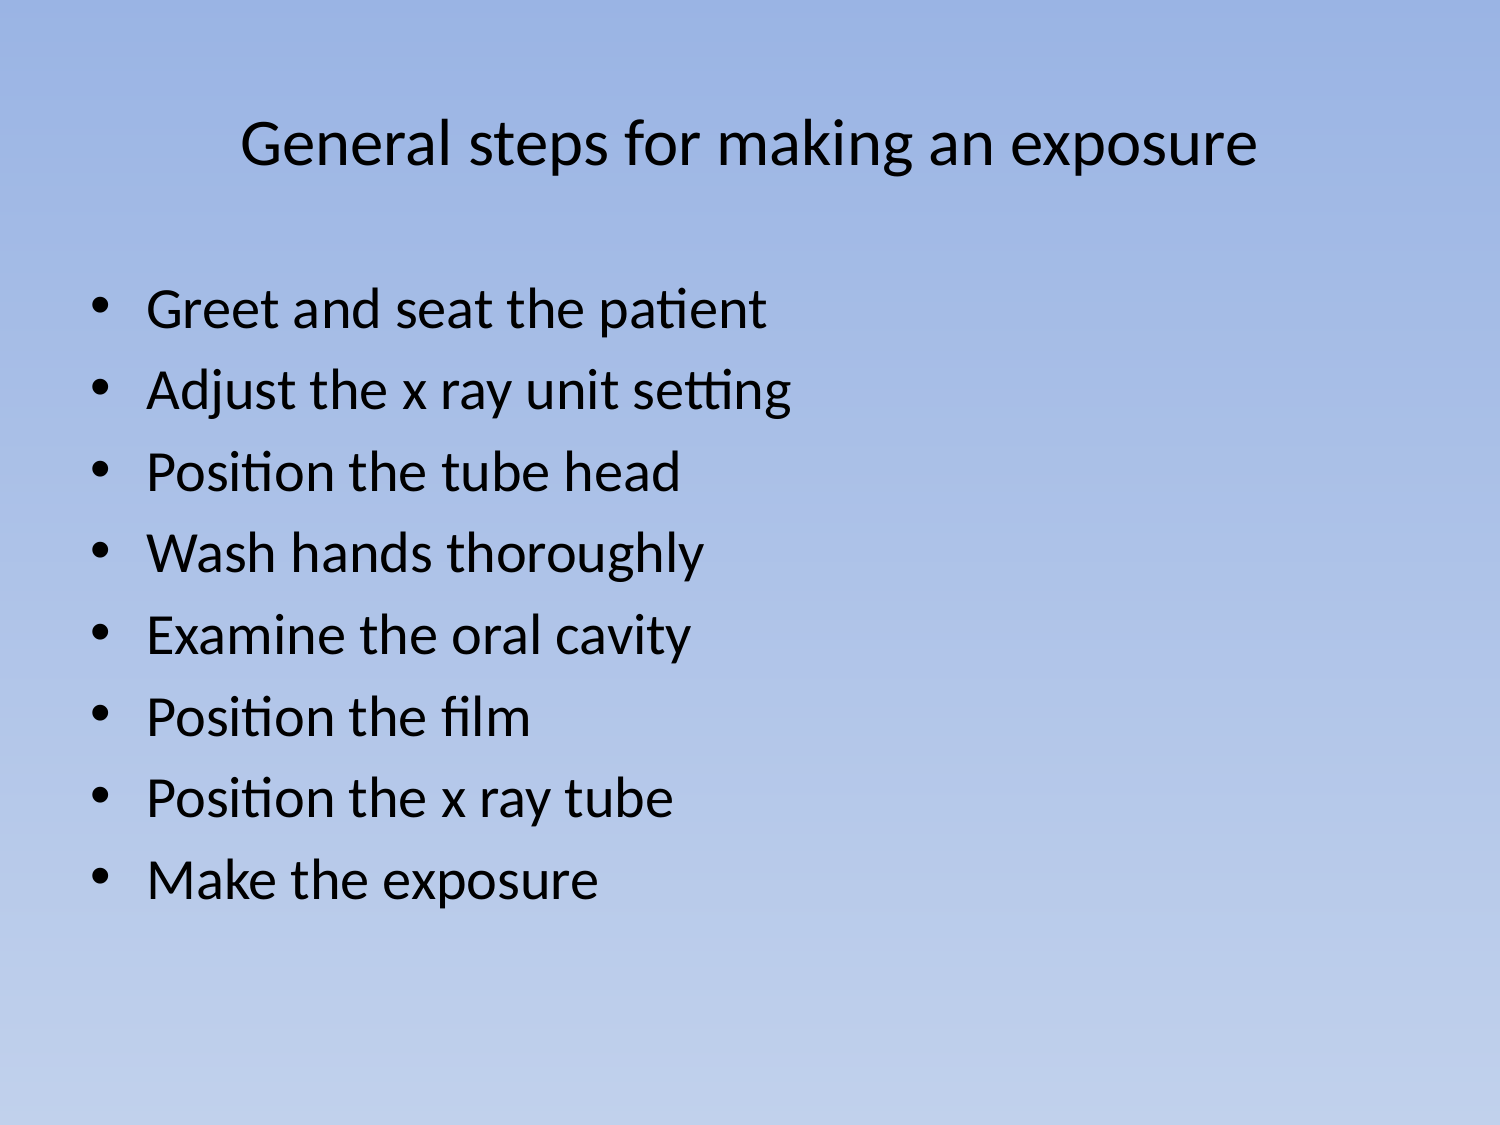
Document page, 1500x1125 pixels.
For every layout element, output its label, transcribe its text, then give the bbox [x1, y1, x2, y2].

title General steps for making an exposure [75, 45, 1425, 233]
list Greet and seat the patient Adjust the x ray unit setting Position the tube head Wash hands thoroughly Examine the oral cavity Position the film Position the x ray tube Make the exposure [75, 262, 1425, 1005]
